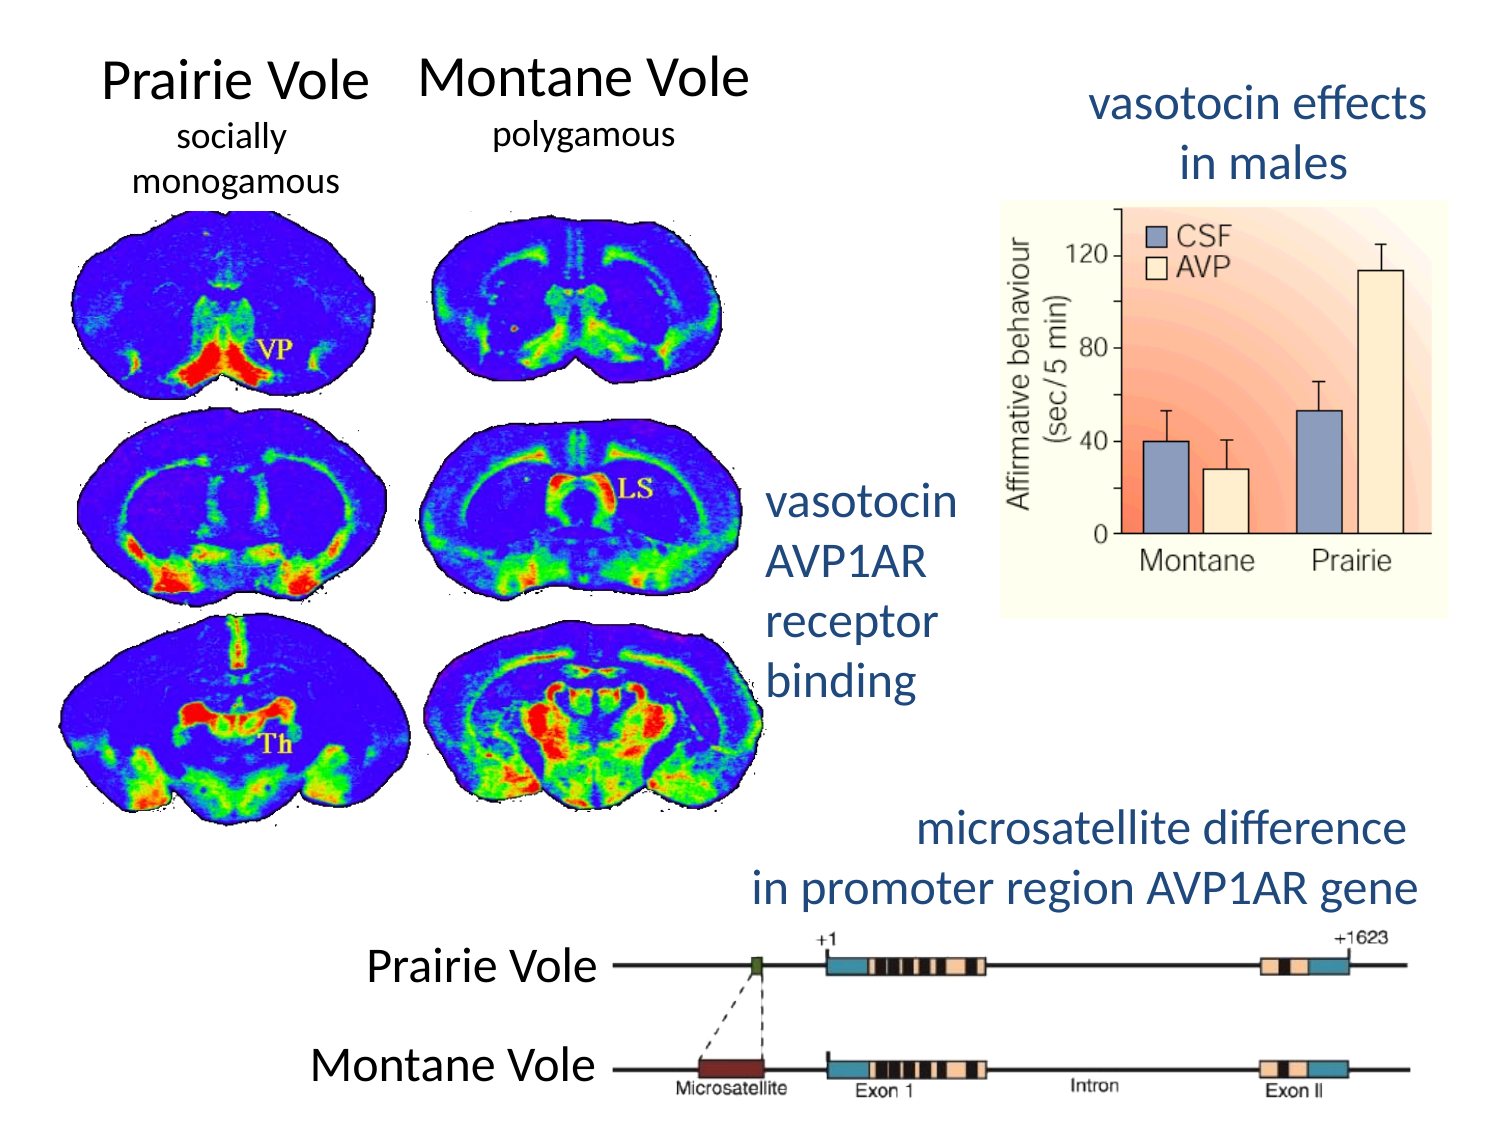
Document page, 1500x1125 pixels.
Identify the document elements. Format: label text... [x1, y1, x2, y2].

text_box vasotocin AVP1AR receptor binding [779, 460, 985, 715]
picture [612, 919, 1411, 1105]
text_box Montane Vole [294, 1024, 607, 1099]
picture [37, 210, 776, 843]
text_box vasotocin effects in males [1073, 62, 1454, 197]
text_box Prairie Vole socially monogamous [86, 33, 386, 209]
picture [999, 199, 1449, 619]
text_box microsatellite difference in promoter region AVP1AR gene [736, 787, 1434, 923]
text_box Montane Vole polygamous [402, 31, 766, 161]
text_box Prairie Vole [351, 924, 607, 1000]
